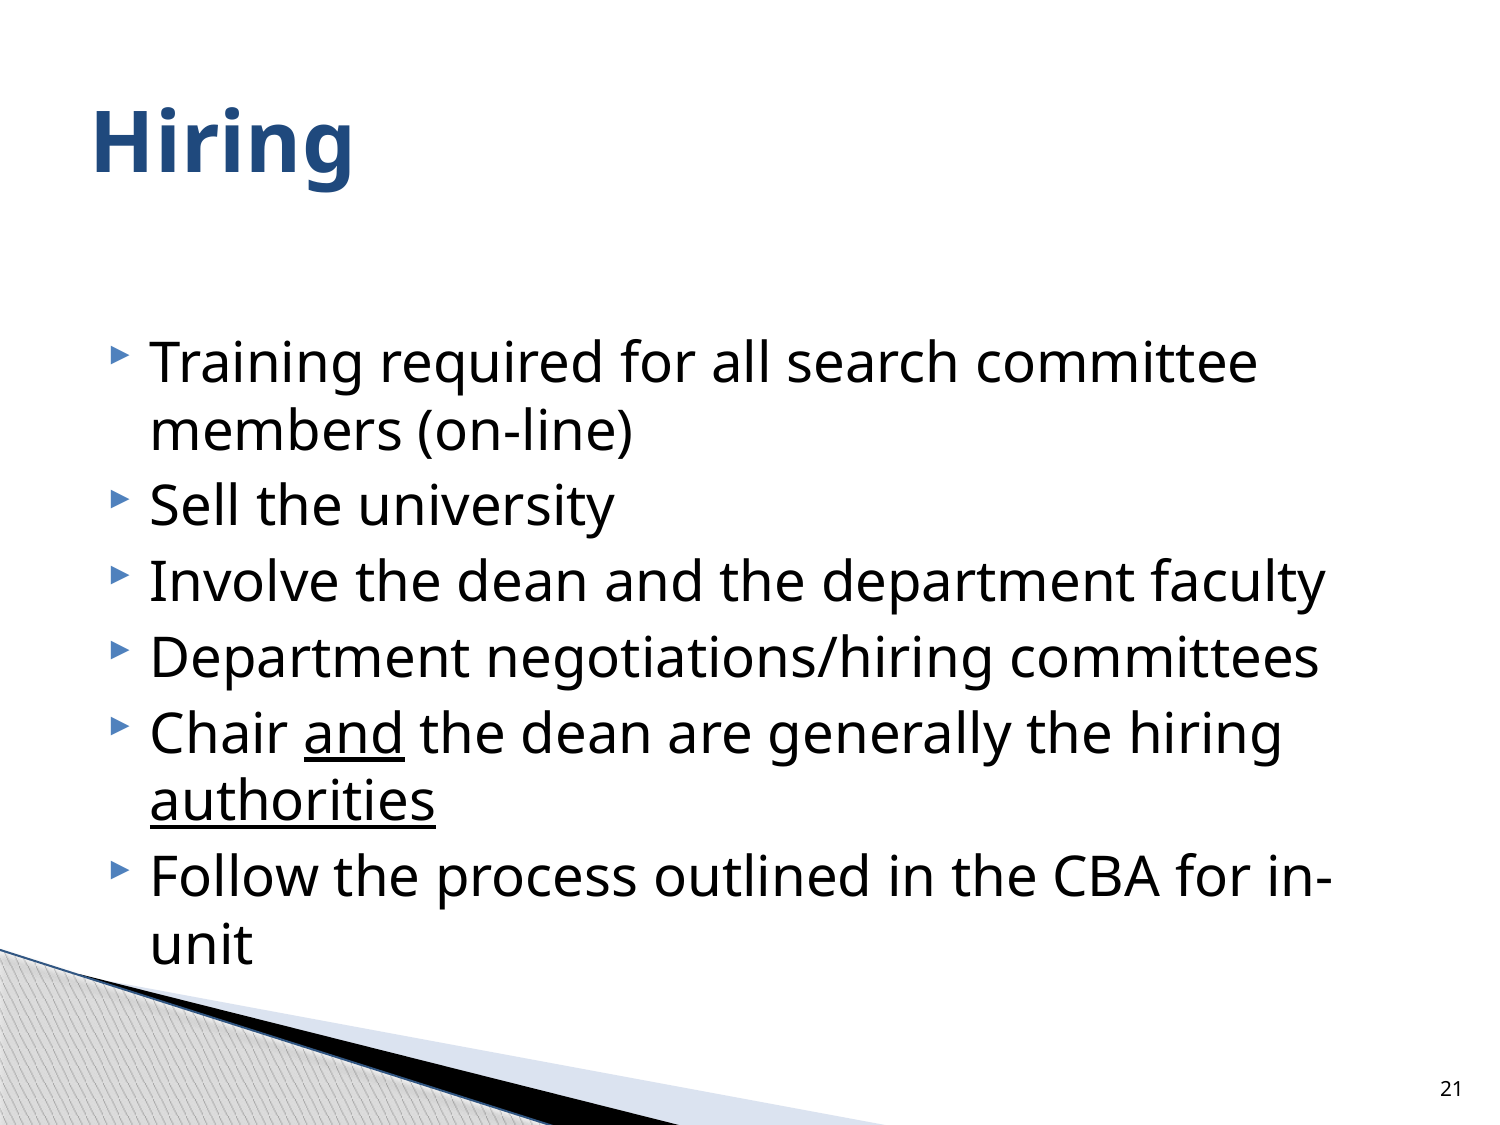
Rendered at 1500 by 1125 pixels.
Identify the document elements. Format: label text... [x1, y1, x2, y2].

slide_number 21 [1418, 1051, 1479, 1112]
list Training required for all search committee members (on-line) Sell the university Involve the dean and the department faculty Department negotiations/hiring committees Chair and the dean are generally the hiring authorities Follow the process outlined in the CBA for in-unit [75, 243, 1425, 986]
title Hiring [75, 45, 1425, 233]
